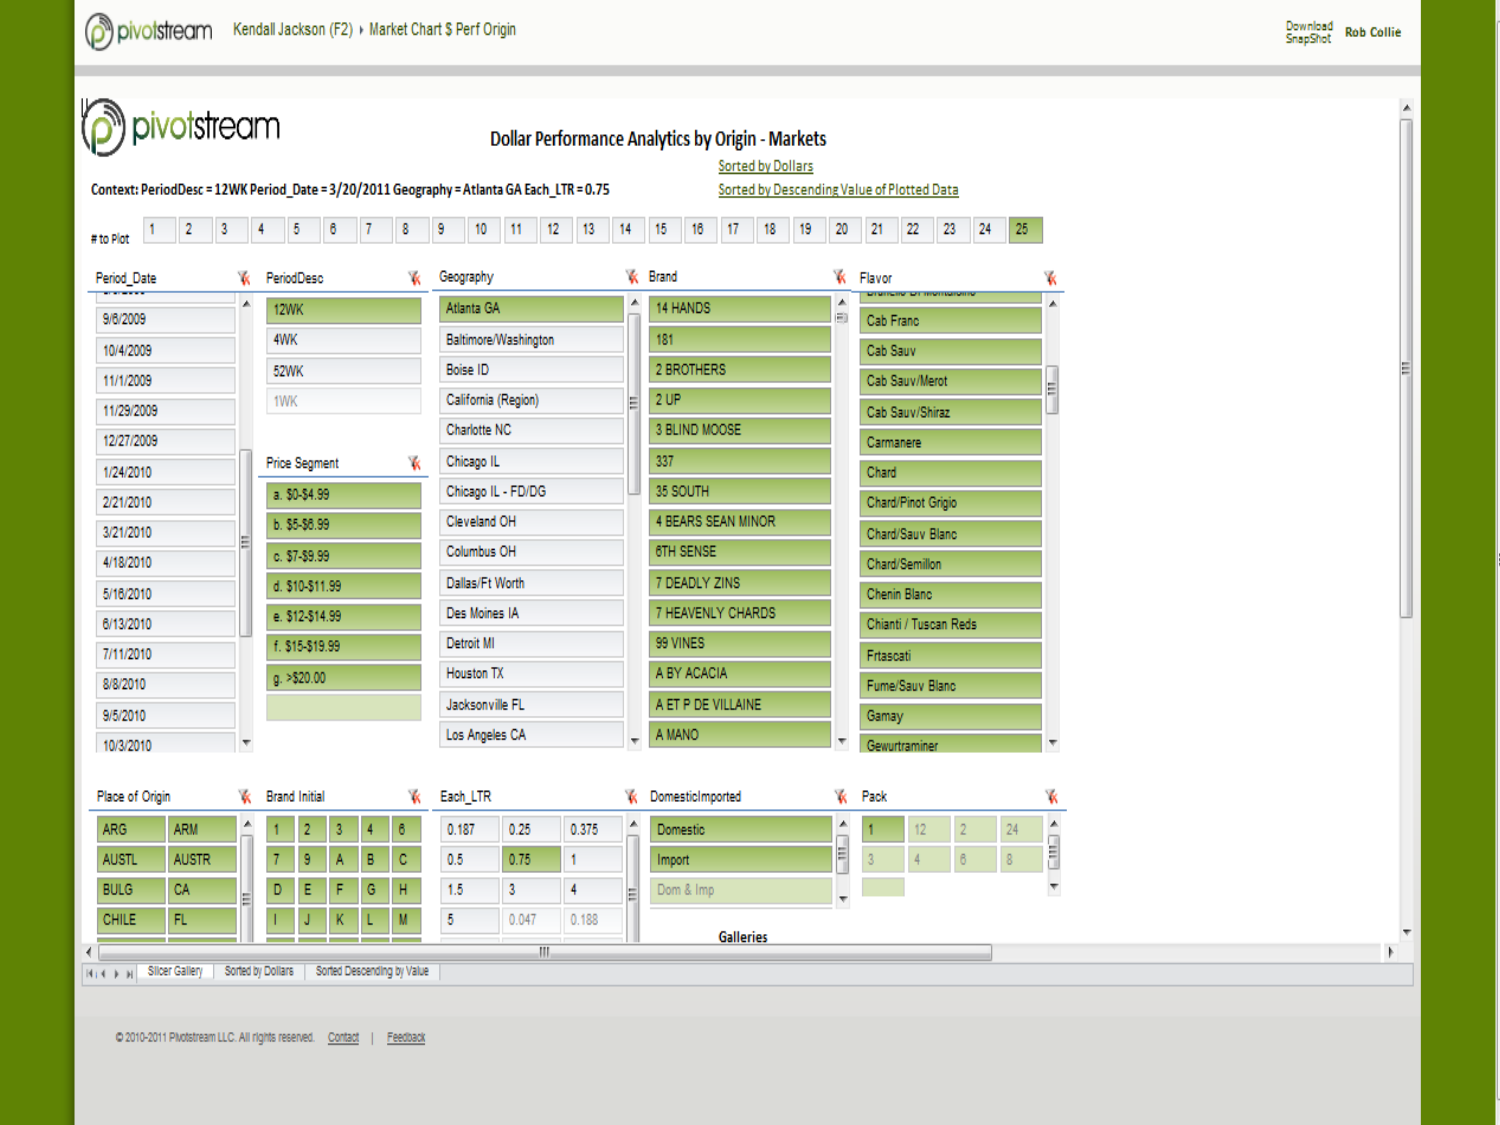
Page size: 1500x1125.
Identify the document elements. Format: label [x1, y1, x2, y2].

list [0, 0, 1500, 1125]
